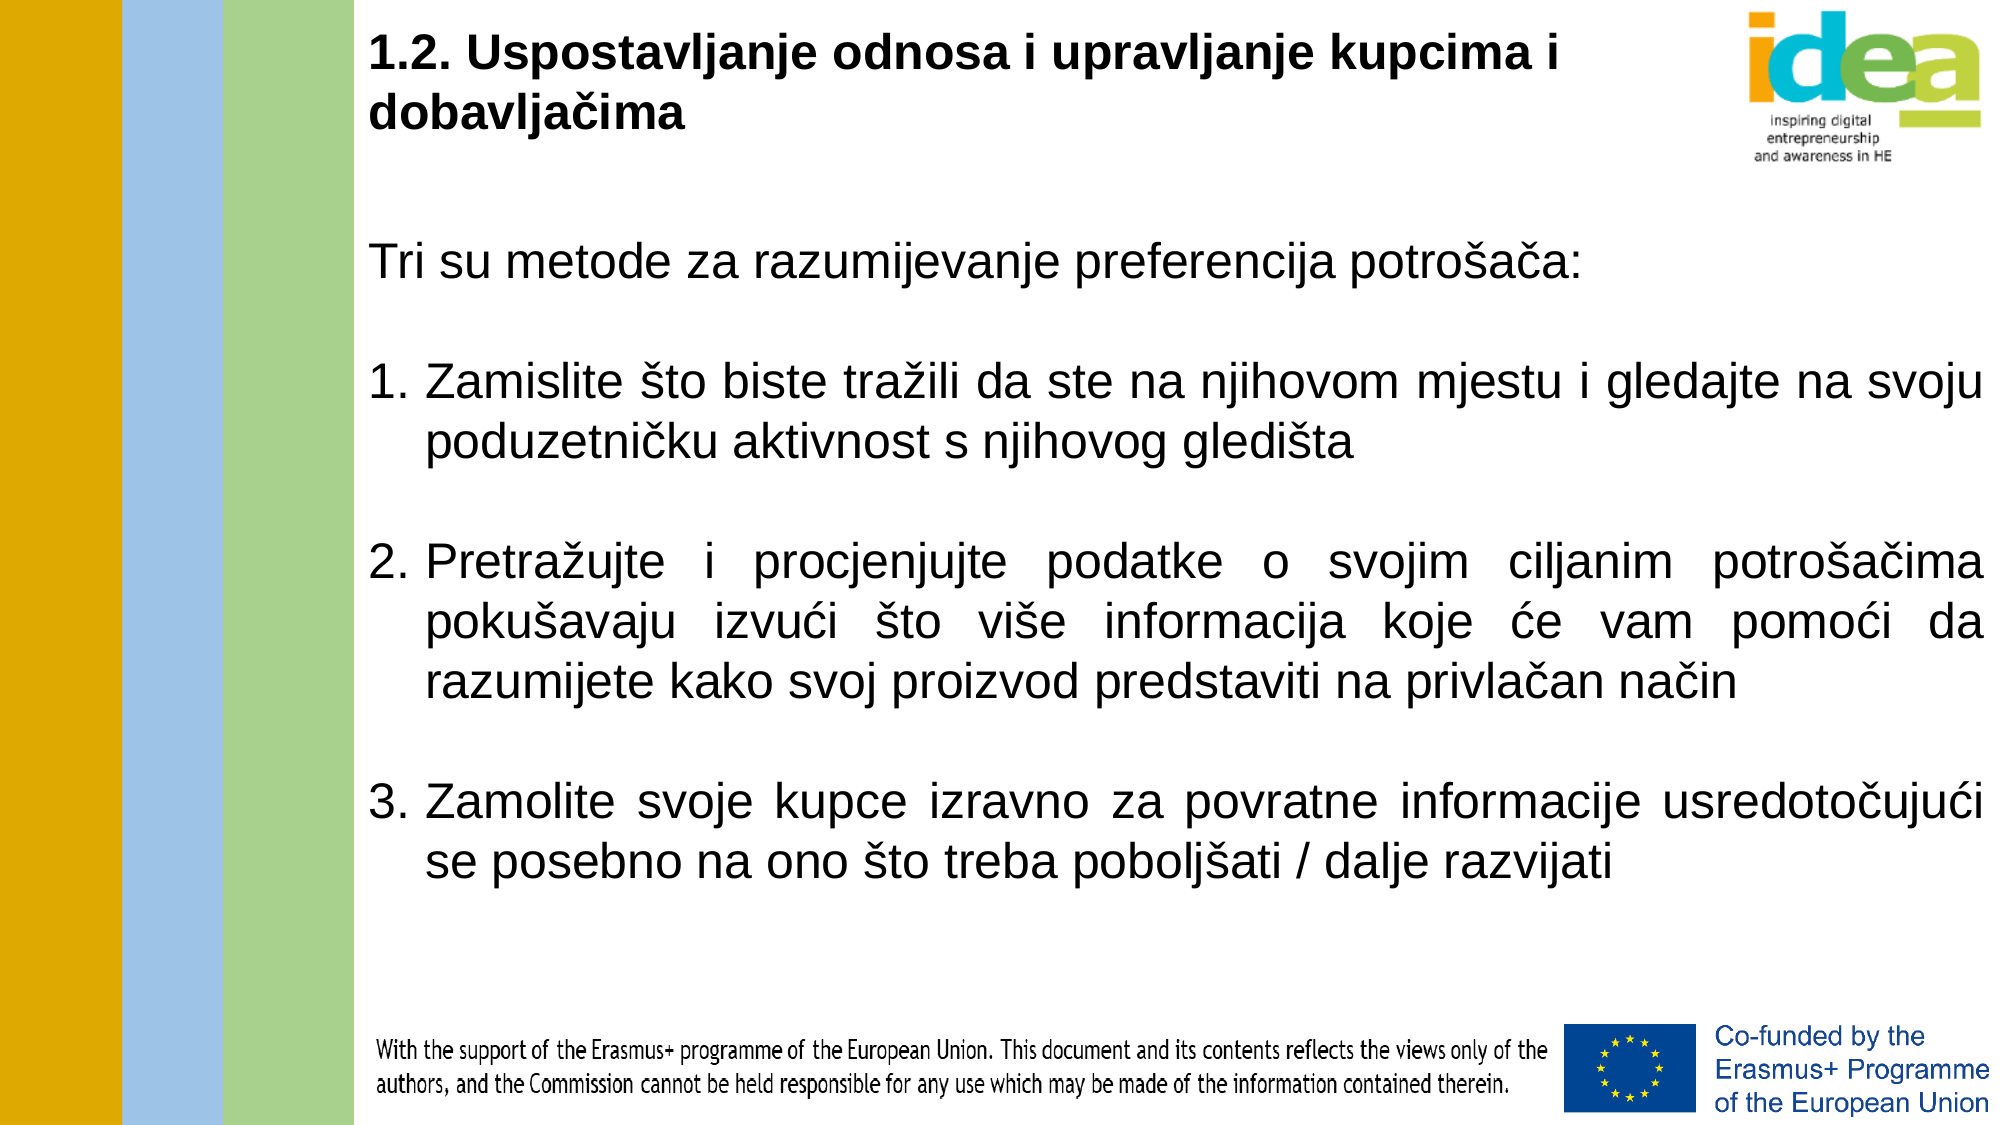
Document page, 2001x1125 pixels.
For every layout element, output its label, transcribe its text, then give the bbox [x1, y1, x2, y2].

text_box 1.2. Uspostavljanje odnosa i upravljanje kupcima i dobavljačima [354, 12, 1726, 148]
picture [363, 1024, 1989, 1118]
text_box [0, 0, 123, 1125]
picture [1726, 0, 2000, 175]
text_box [123, 0, 222, 1125]
text_box Tri su metode za razumijevanje preferencija potrošača: Zamislite što biste tražili da ste na njihovom mjestu i gledajte na svoju poduzetničku aktivnost s njihovog gledišta Pretražujte i procjenjujte podatke o svojim ciljanim potrošačima pokušavaju izvući što više informacija koje će vam pomoći da razumijete kako svoj proizvod predstaviti na privlačan način Zamolite svoje kupce izravno za povratne informacije usredotočujući se posebno na ono što treba poboljšati / dalje razvijati [354, 221, 2000, 897]
text_box [222, 0, 355, 1125]
